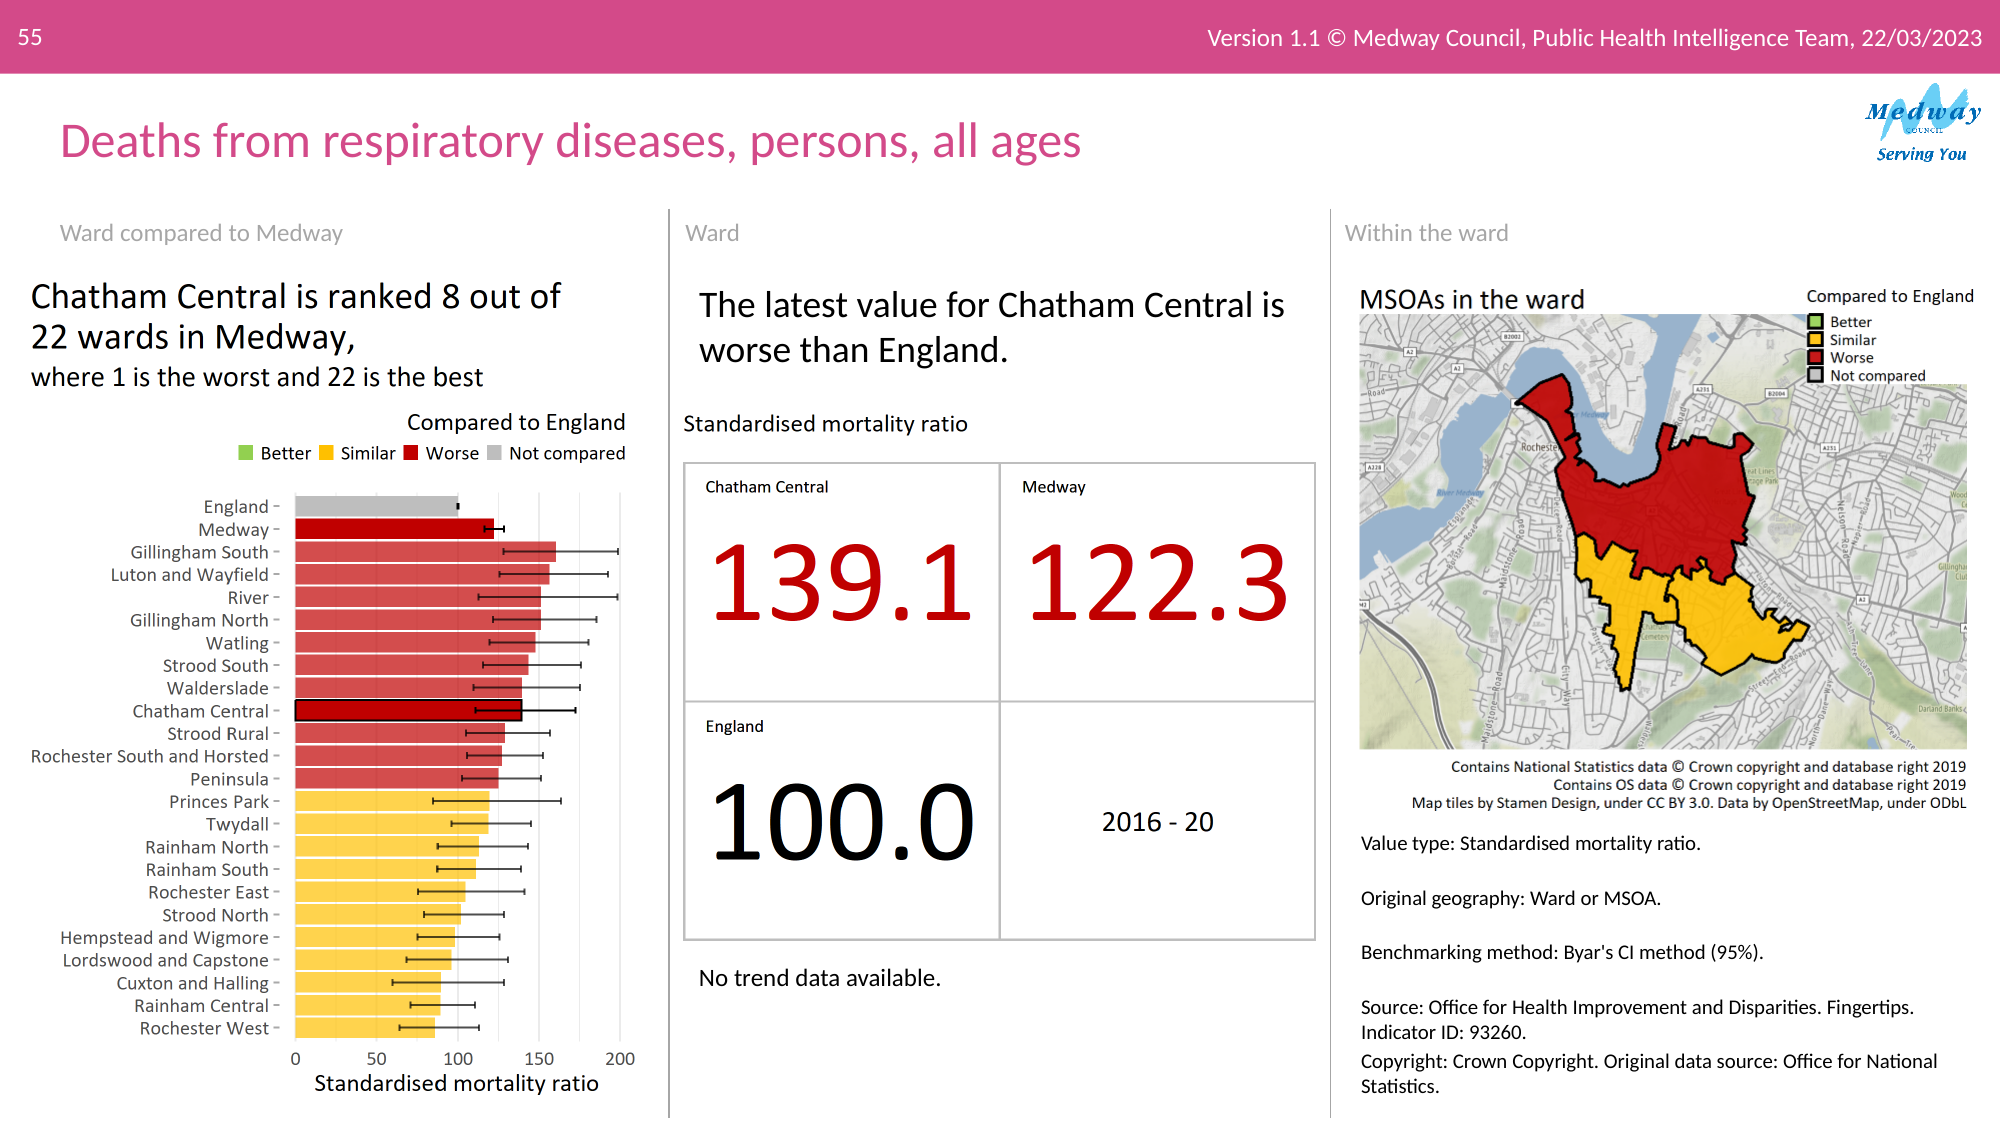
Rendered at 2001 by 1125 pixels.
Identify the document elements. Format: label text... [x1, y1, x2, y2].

list Value type: Standardised mortality ratio. Original geography: Ward or MSOA. Benchmarking method: Byar's CI method (95%). Source: Office for Health Improvement and Disparities. Fingertips. Indicator ID: 93260. Copyright: Crown Copyright. Original data source: Office for National Statistics. [1346, 822, 1981, 1106]
title Deaths from respiratory diseases, persons, all ages [45, 83, 1866, 191]
list The latest value for Chatham Central is worse than England. [684, 272, 1316, 386]
picture [1866, 83, 1981, 162]
list No trend data available. [683, 954, 1316, 1106]
slide_number 55 [2, 5, 239, 66]
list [19, 271, 646, 1107]
list Version 1.1 © Medway Council, Public Health Intelligence Team, 22/03/2023 [881, 2, 2000, 72]
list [683, 403, 1316, 941]
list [1345, 278, 1981, 811]
